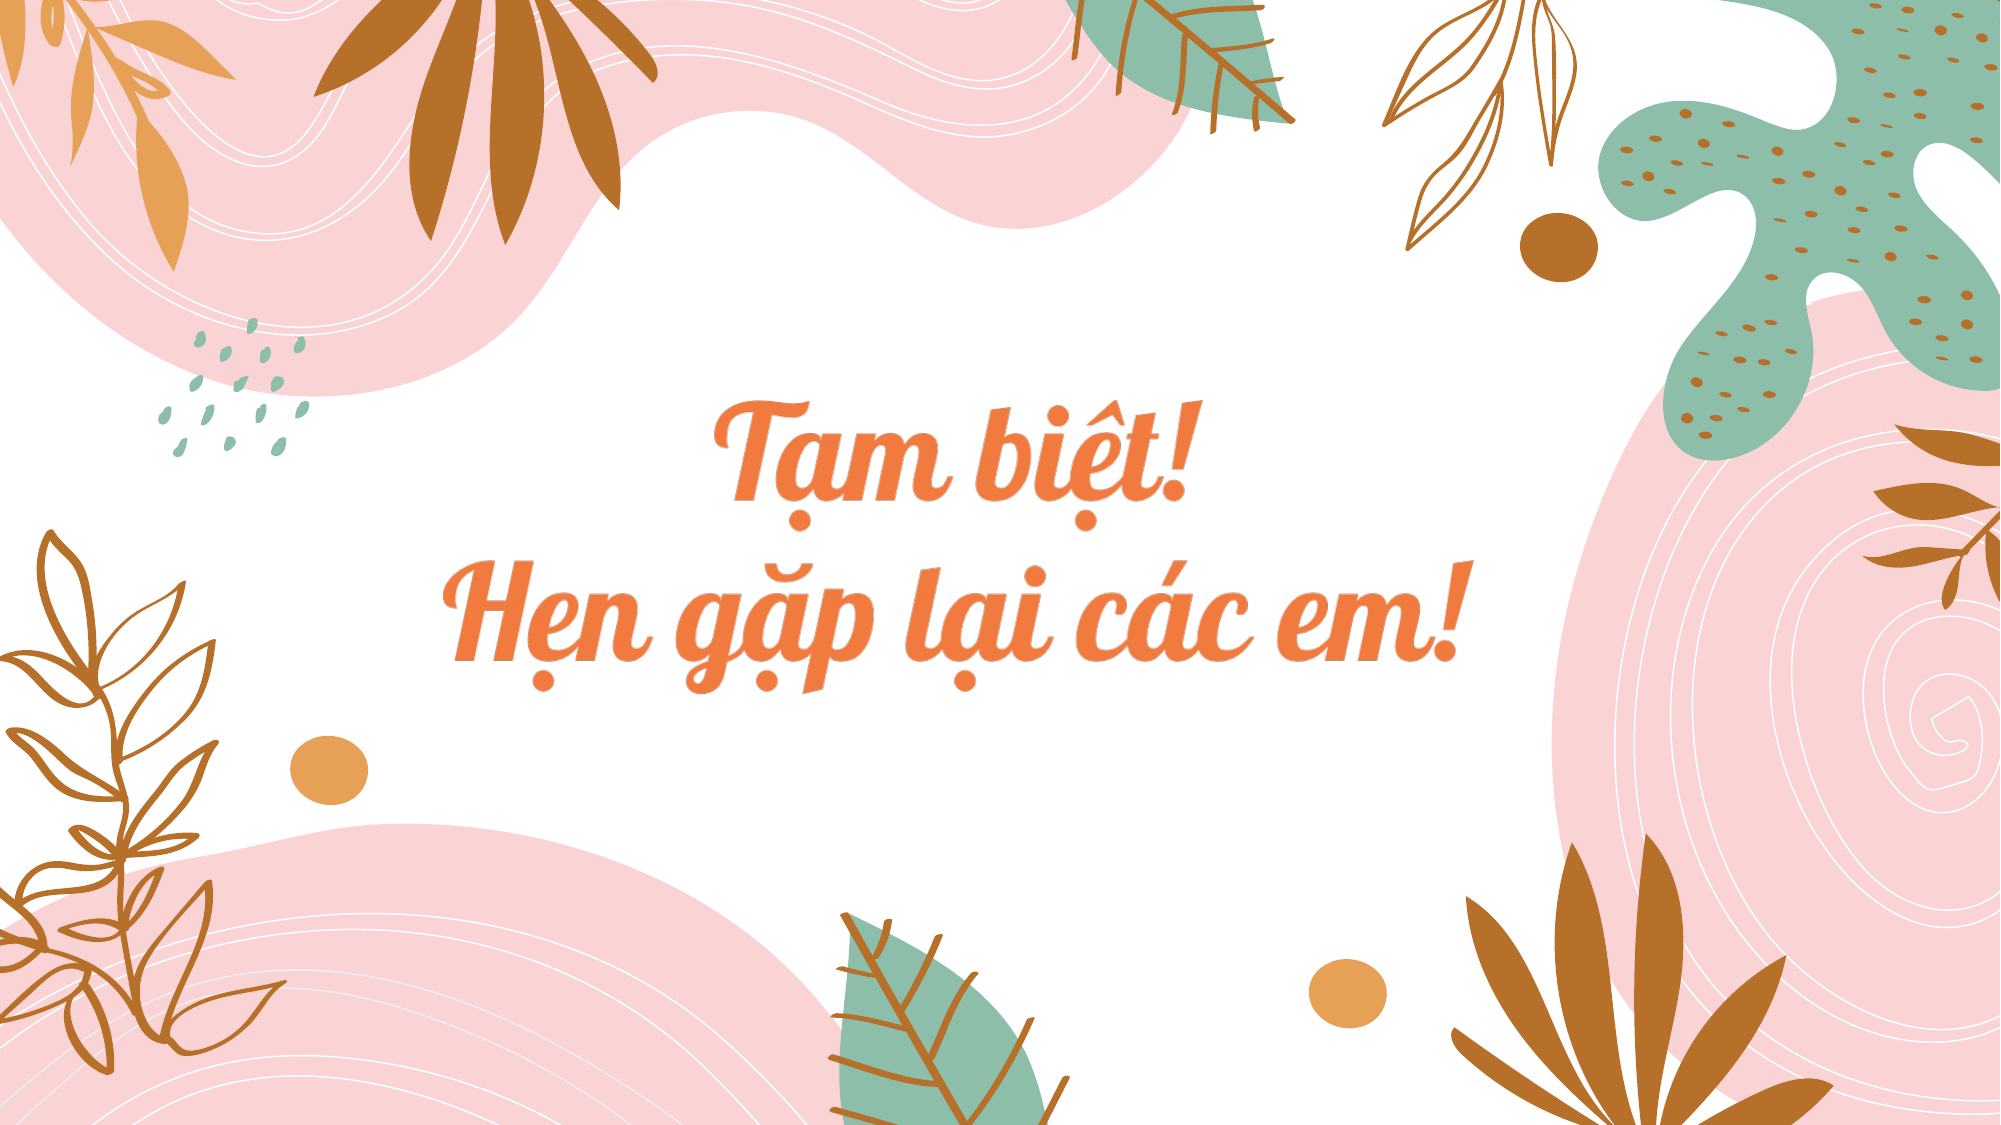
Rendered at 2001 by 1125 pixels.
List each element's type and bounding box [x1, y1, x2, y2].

picture [226, 330, 1681, 808]
text_box [1550, 504, 2000, 1125]
text_box [1066, 0, 1276, 177]
text_box [1395, 0, 1578, 266]
text_box [1552, 0, 2000, 497]
text_box [0, 527, 248, 1075]
text_box [0, 0, 270, 192]
text_box [1906, 298, 2000, 648]
text_box [1451, 1027, 1545, 1111]
text_box [0, 0, 1228, 397]
text_box [155, 317, 310, 458]
text_box [1465, 896, 1545, 1065]
text_box [809, 890, 1062, 1125]
text_box [1308, 959, 1387, 1029]
text_box [0, 823, 1003, 1125]
text_box [1532, 272, 1547, 280]
